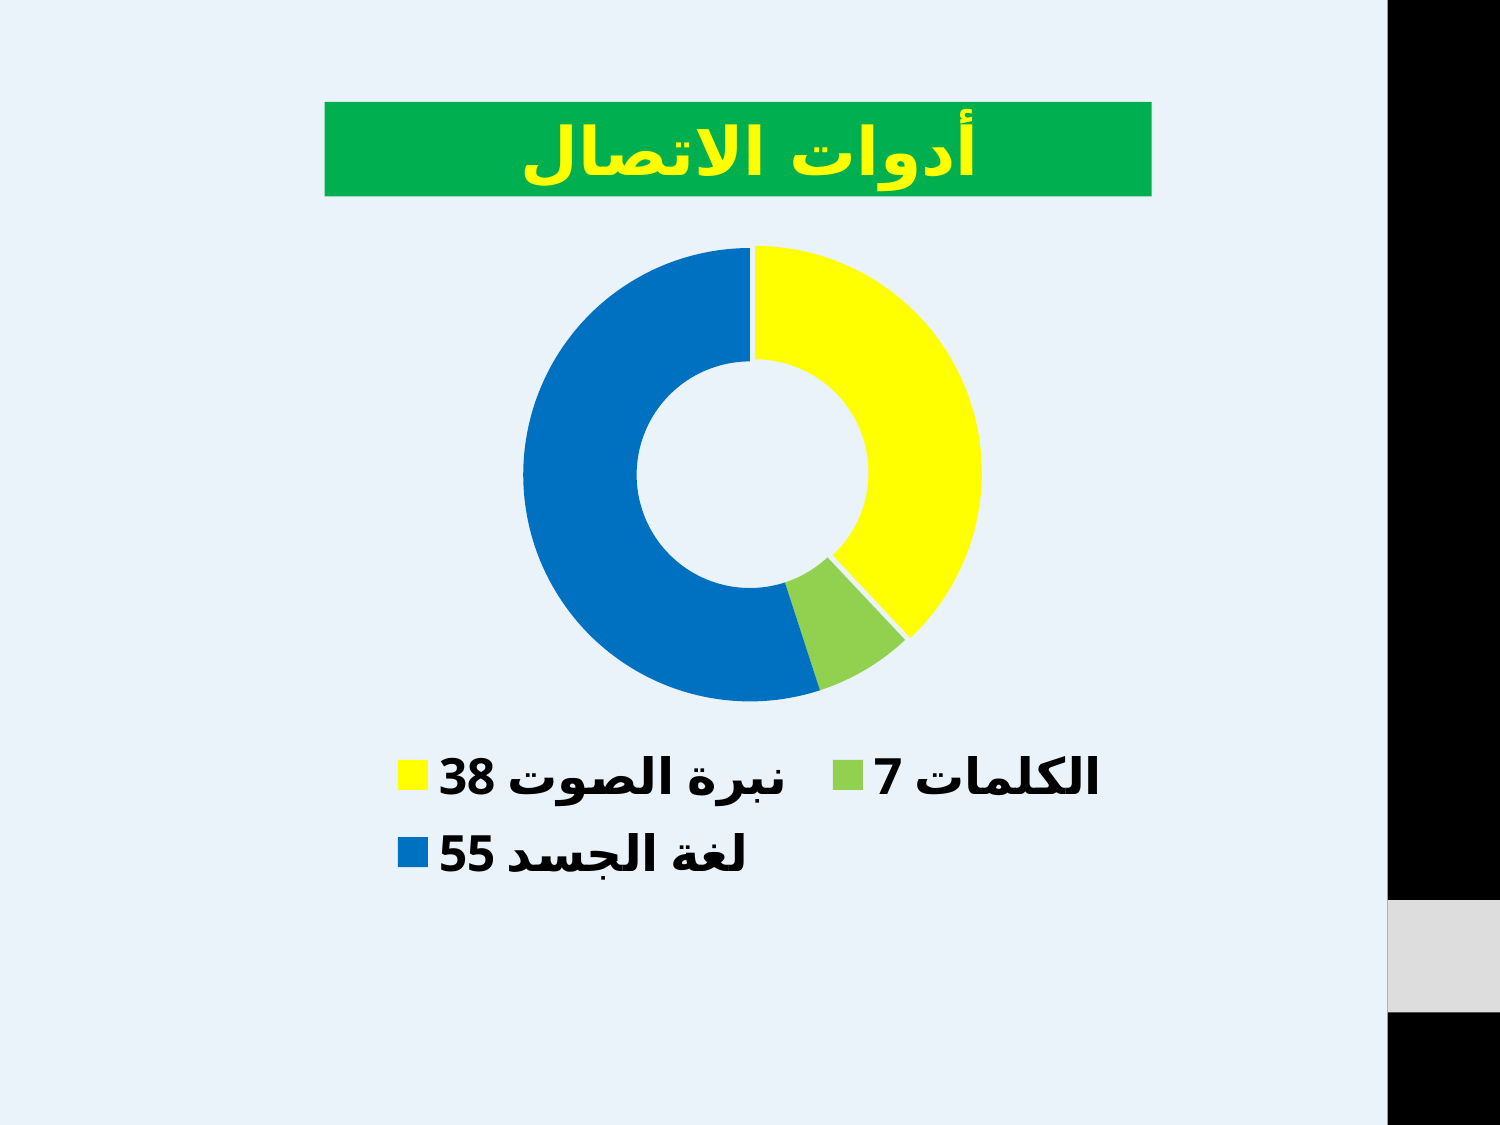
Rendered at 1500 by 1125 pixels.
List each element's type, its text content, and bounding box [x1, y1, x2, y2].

text_box أدوات الاتصال [324, 101, 1152, 197]
chart [249, 228, 1251, 897]
